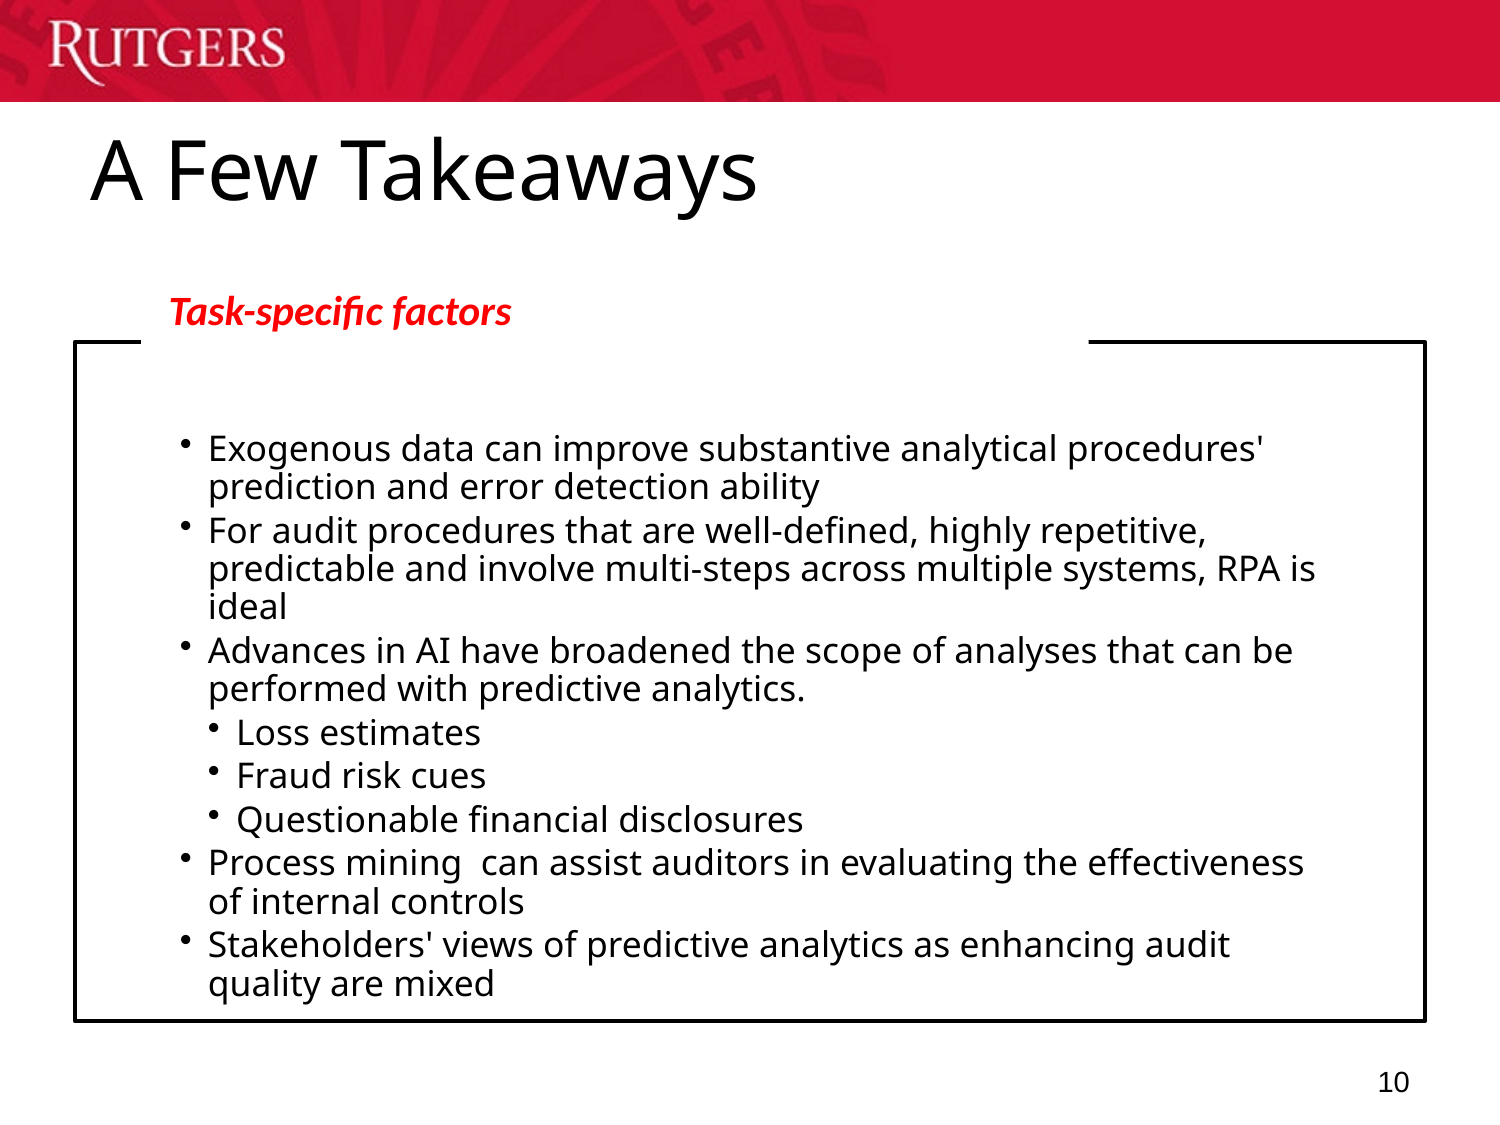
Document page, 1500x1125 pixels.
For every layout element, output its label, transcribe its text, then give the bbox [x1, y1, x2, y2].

title A Few Takeaways [74, 101, 1426, 233]
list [74, 249, 1426, 1025]
slide_number 10 [1074, 1055, 1426, 1125]
picture [0, 0, 1500, 102]
